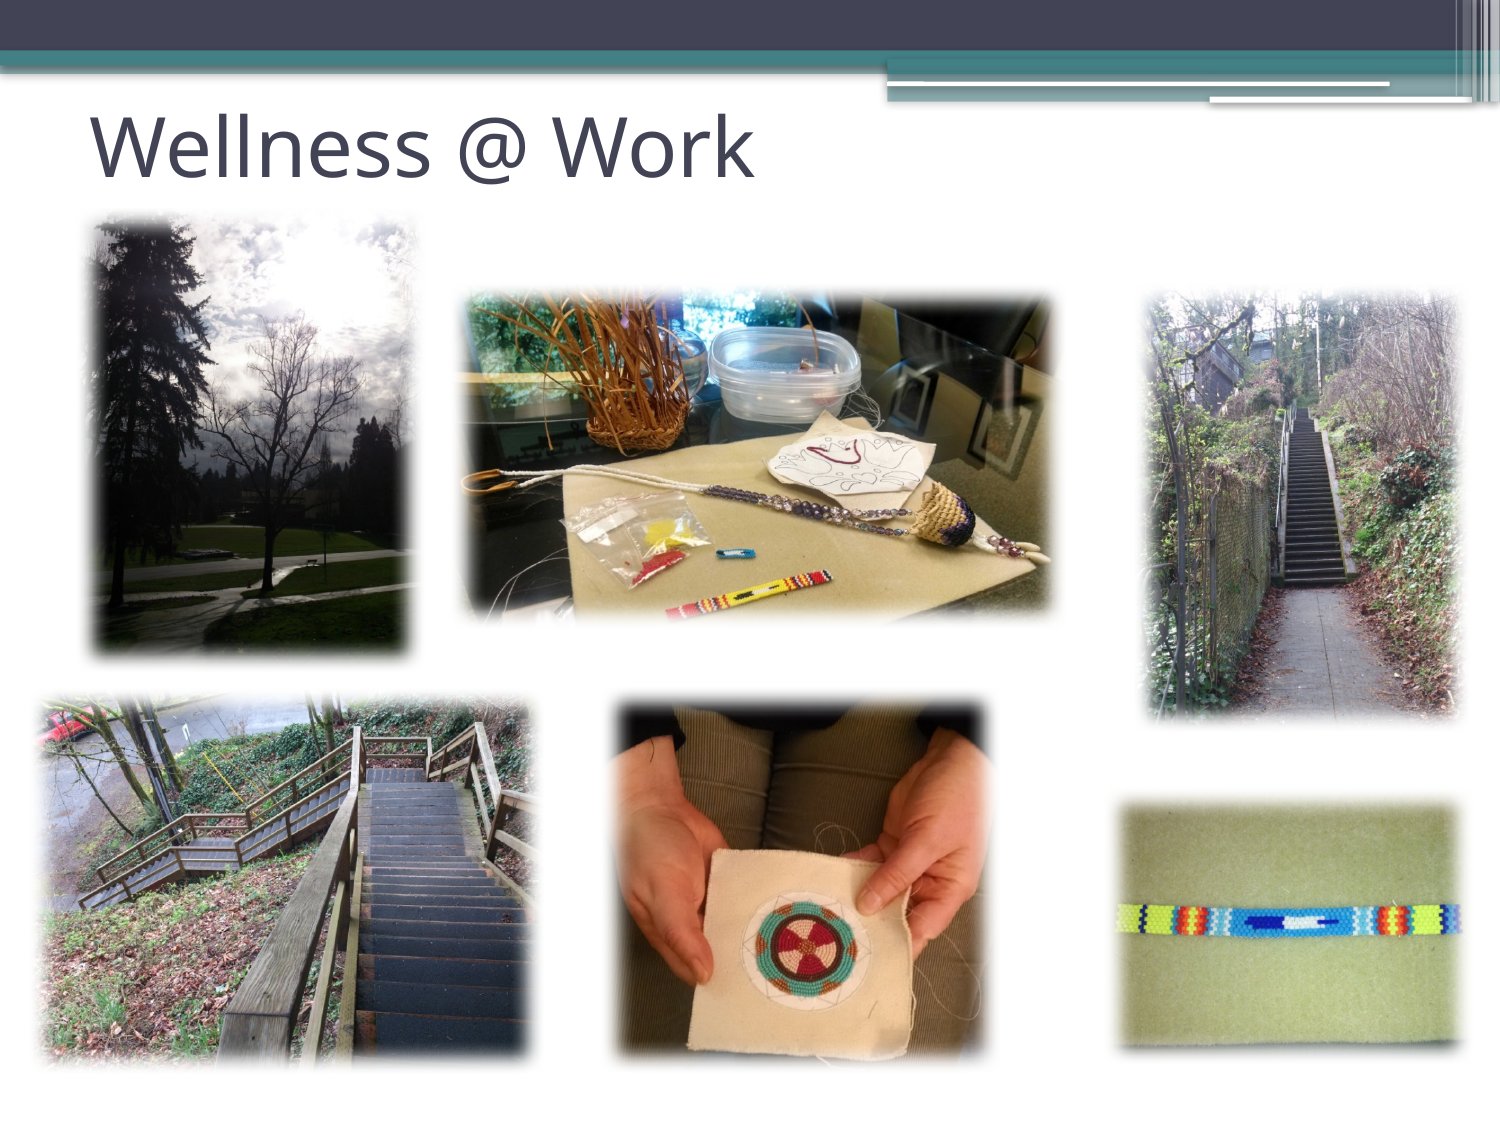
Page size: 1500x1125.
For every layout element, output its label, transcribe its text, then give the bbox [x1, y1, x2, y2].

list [74, 205, 426, 673]
picture [449, 282, 1067, 630]
picture [1133, 282, 1472, 733]
picture [599, 684, 1001, 1074]
picture [1102, 785, 1475, 1065]
title Wellness @ Work [75, 75, 1425, 213]
picture [27, 687, 545, 1076]
